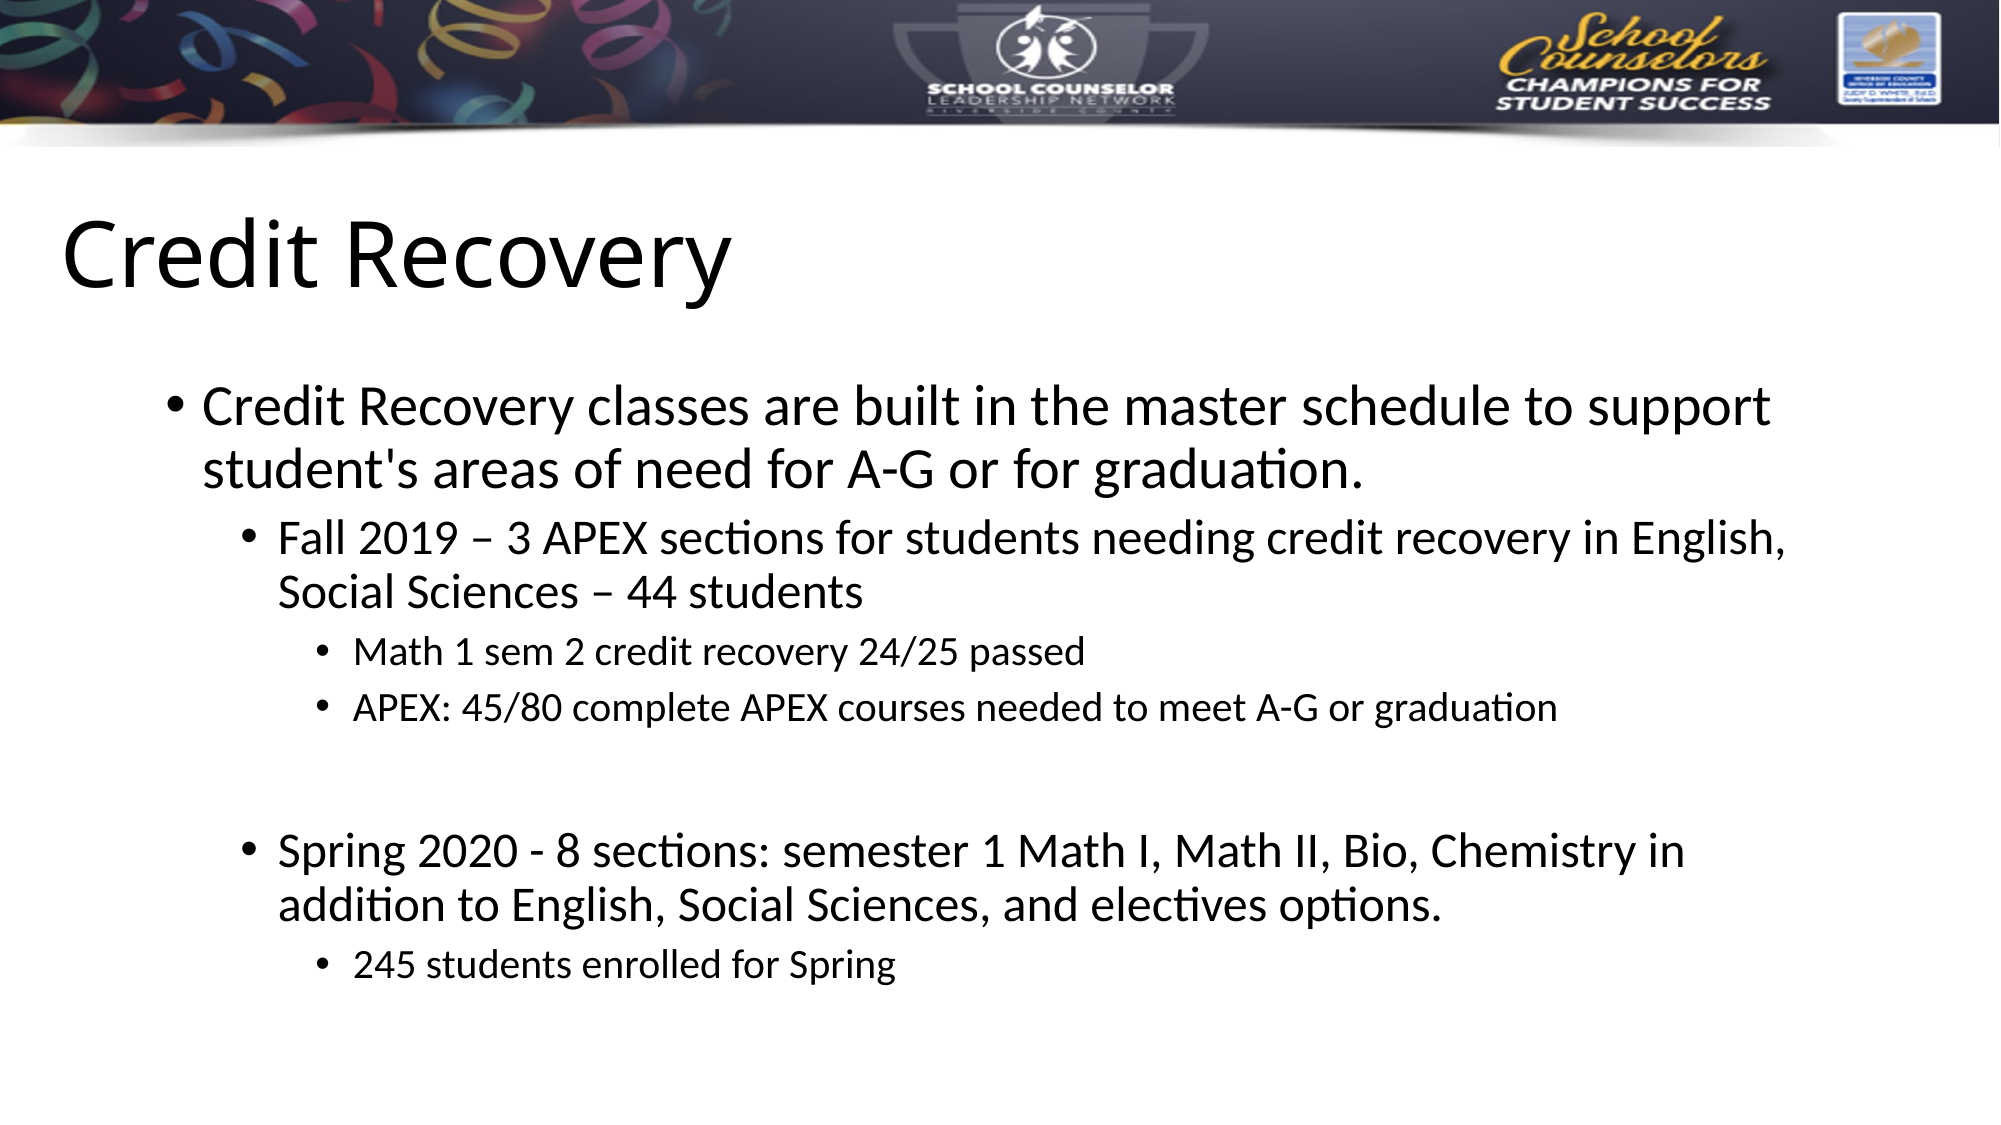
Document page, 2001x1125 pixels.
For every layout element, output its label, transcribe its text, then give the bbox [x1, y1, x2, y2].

list Credit Recovery classes are built in the master schedule to support student's areas of need for A-G or for graduation. Fall 2019 – 3 APEX sections for students needing credit recovery in English, Social Sciences – 44 students Math 1 sem 2 credit recovery 24/25 passed APEX: 45/80 complete APEX courses needed to meet A-G or graduation Spring 2020 - 8 sections: semester 1 Math I, Math II, Bio, Chemistry in addition to English, Social Sciences, and electives options. 245 students enrolled for Spring [150, 367, 1876, 1082]
picture [0, 0, 2000, 147]
title Credit Recovery [45, 149, 1771, 367]
